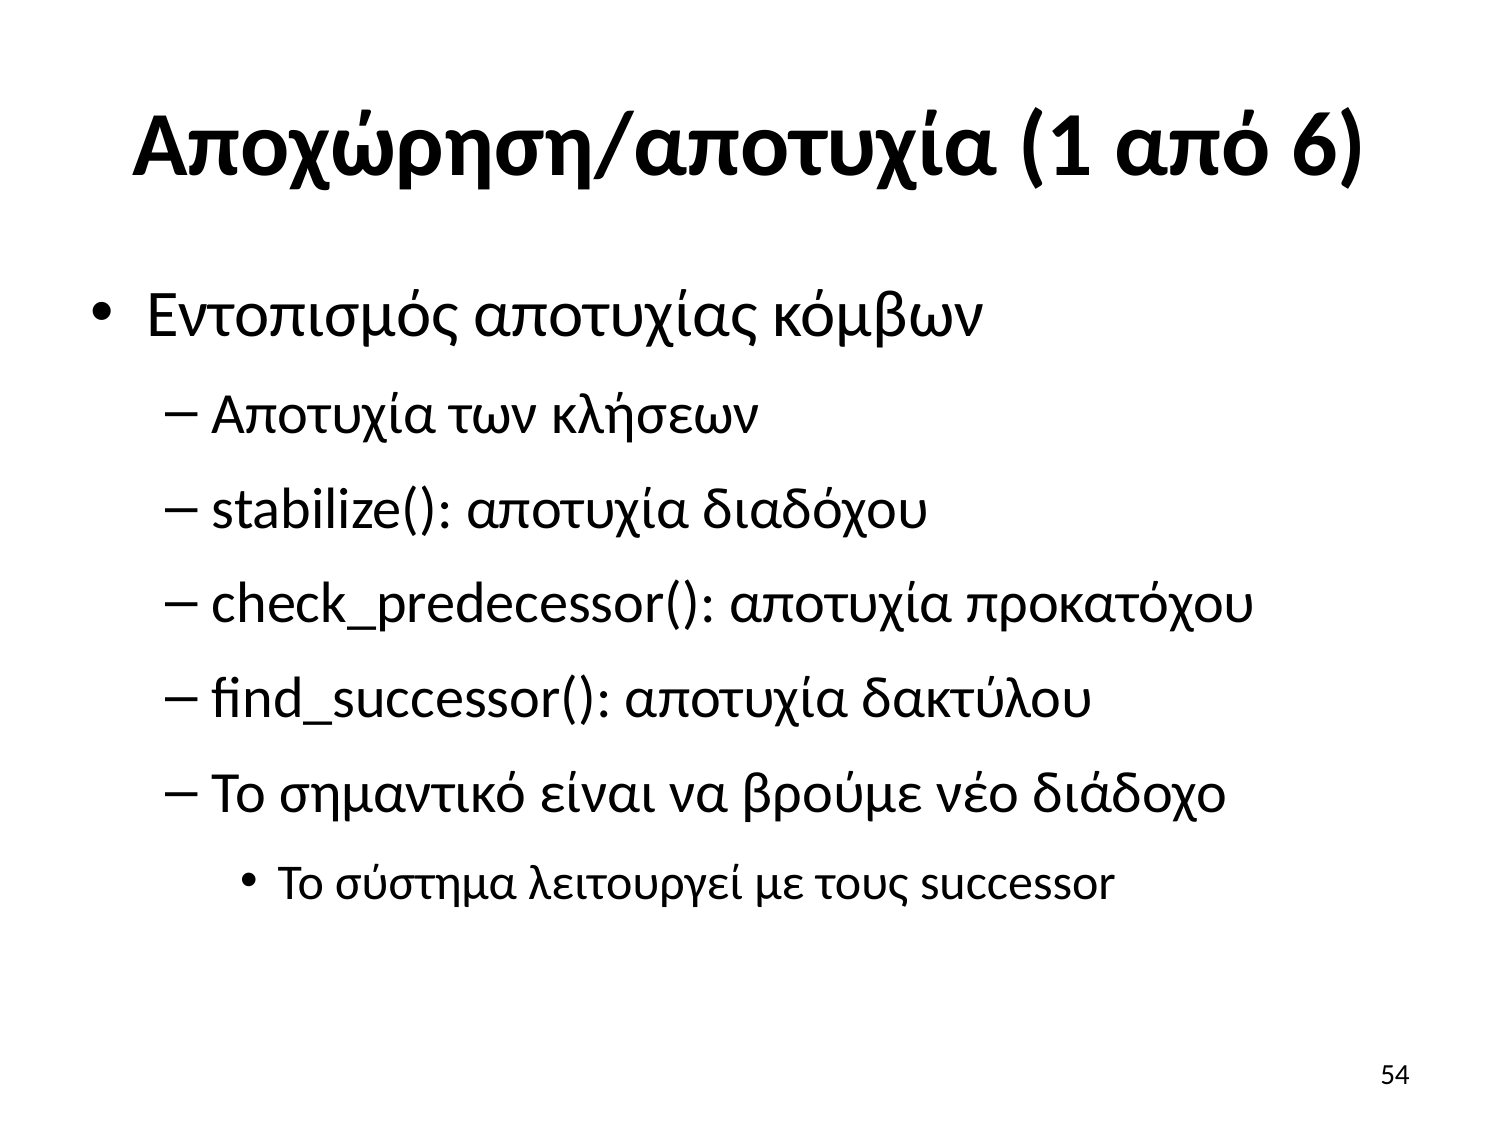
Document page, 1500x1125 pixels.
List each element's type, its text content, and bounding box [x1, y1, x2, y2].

slide_number 54 [1074, 1042, 1425, 1103]
title Αποχώρηση/αποτυχία (1 από 6) [75, 45, 1425, 233]
list Εντοπισμός αποτυχίας κόμβων Αποτυχία των κλήσεων stabilize(): αποτυχία διαδόχου check_predecessor(): αποτυχία προκατόχου find_successor(): αποτυχία δακτύλου Το σημαντικό είναι να βρούμε νέο διάδοχο Το σύστημα λειτουργεί με τους successor [75, 262, 1425, 1005]
